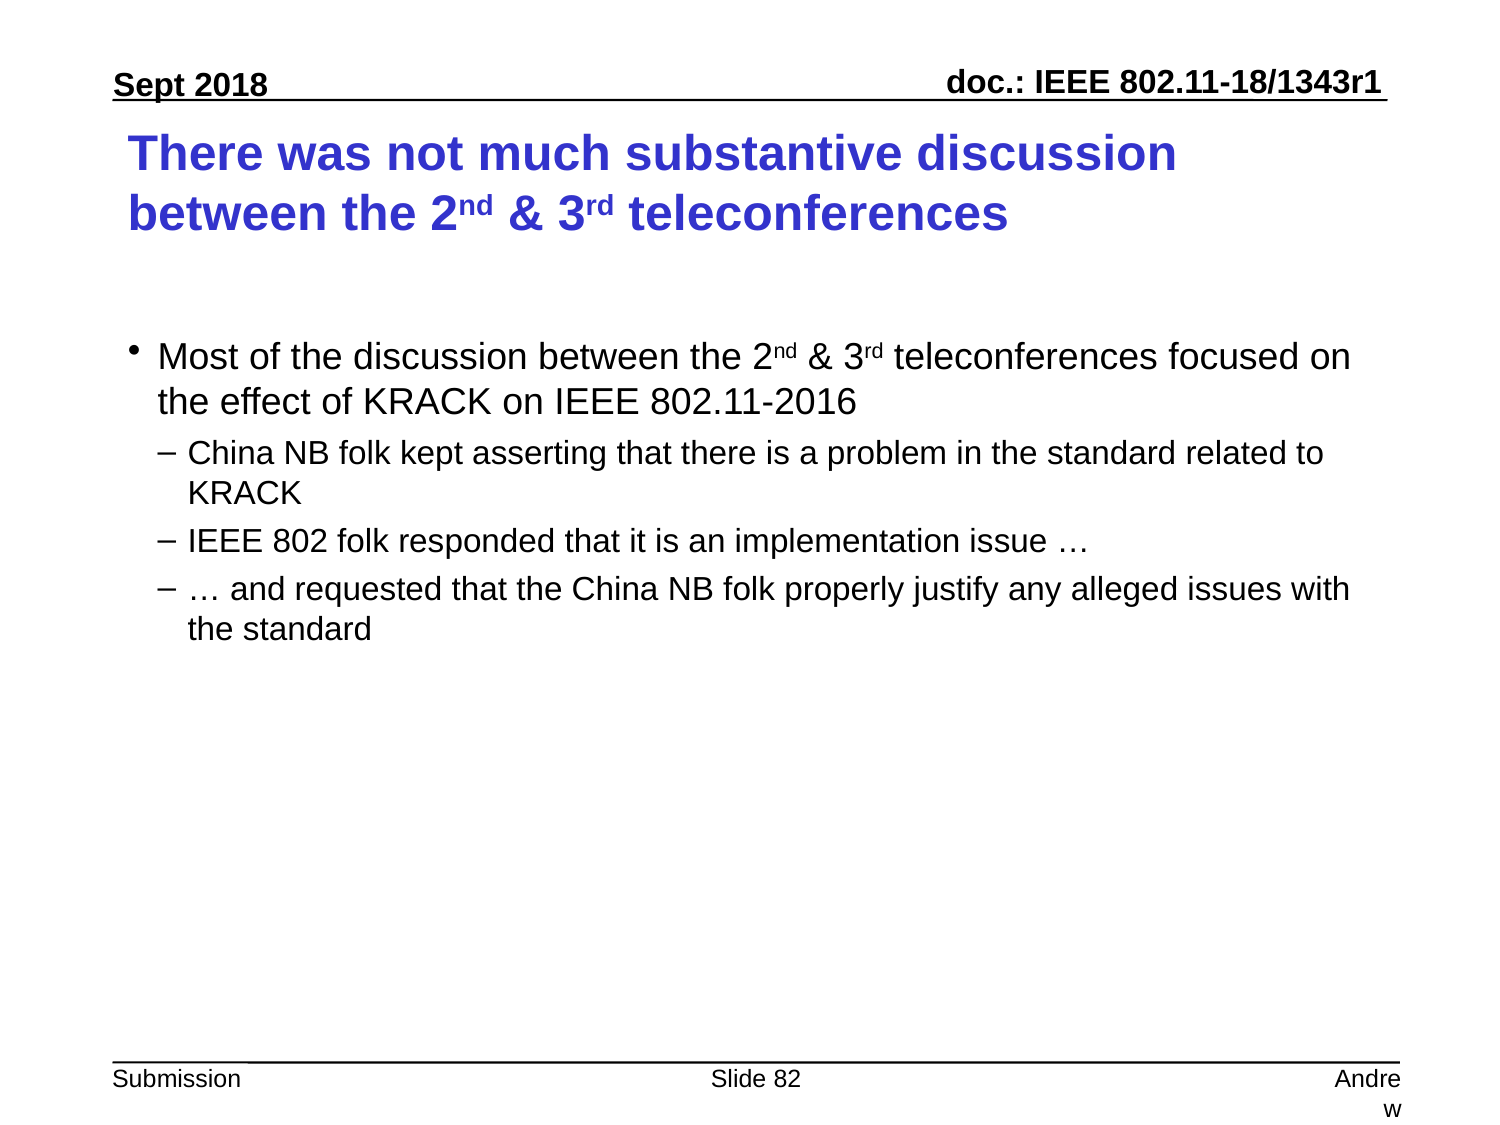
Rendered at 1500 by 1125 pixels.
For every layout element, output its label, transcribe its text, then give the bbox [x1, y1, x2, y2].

title There was not much substantive discussion between the 2nd & 3rd teleconferences [112, 112, 1388, 288]
slide_number Slide 82 [709, 1061, 803, 1093]
footer Andrew Myles, Cisco [1320, 1061, 1402, 1093]
list Most of the discussion between the 2nd & 3rd teleconferences focused on the effect of KRACK on IEEE 802.11-2016 China NB folk kept asserting that there is a problem in the standard related to KRACK IEEE 802 folk responded that it is an implementation issue … … and requested that the China NB folk properly justify any alleged issues with the standard [112, 324, 1388, 1000]
